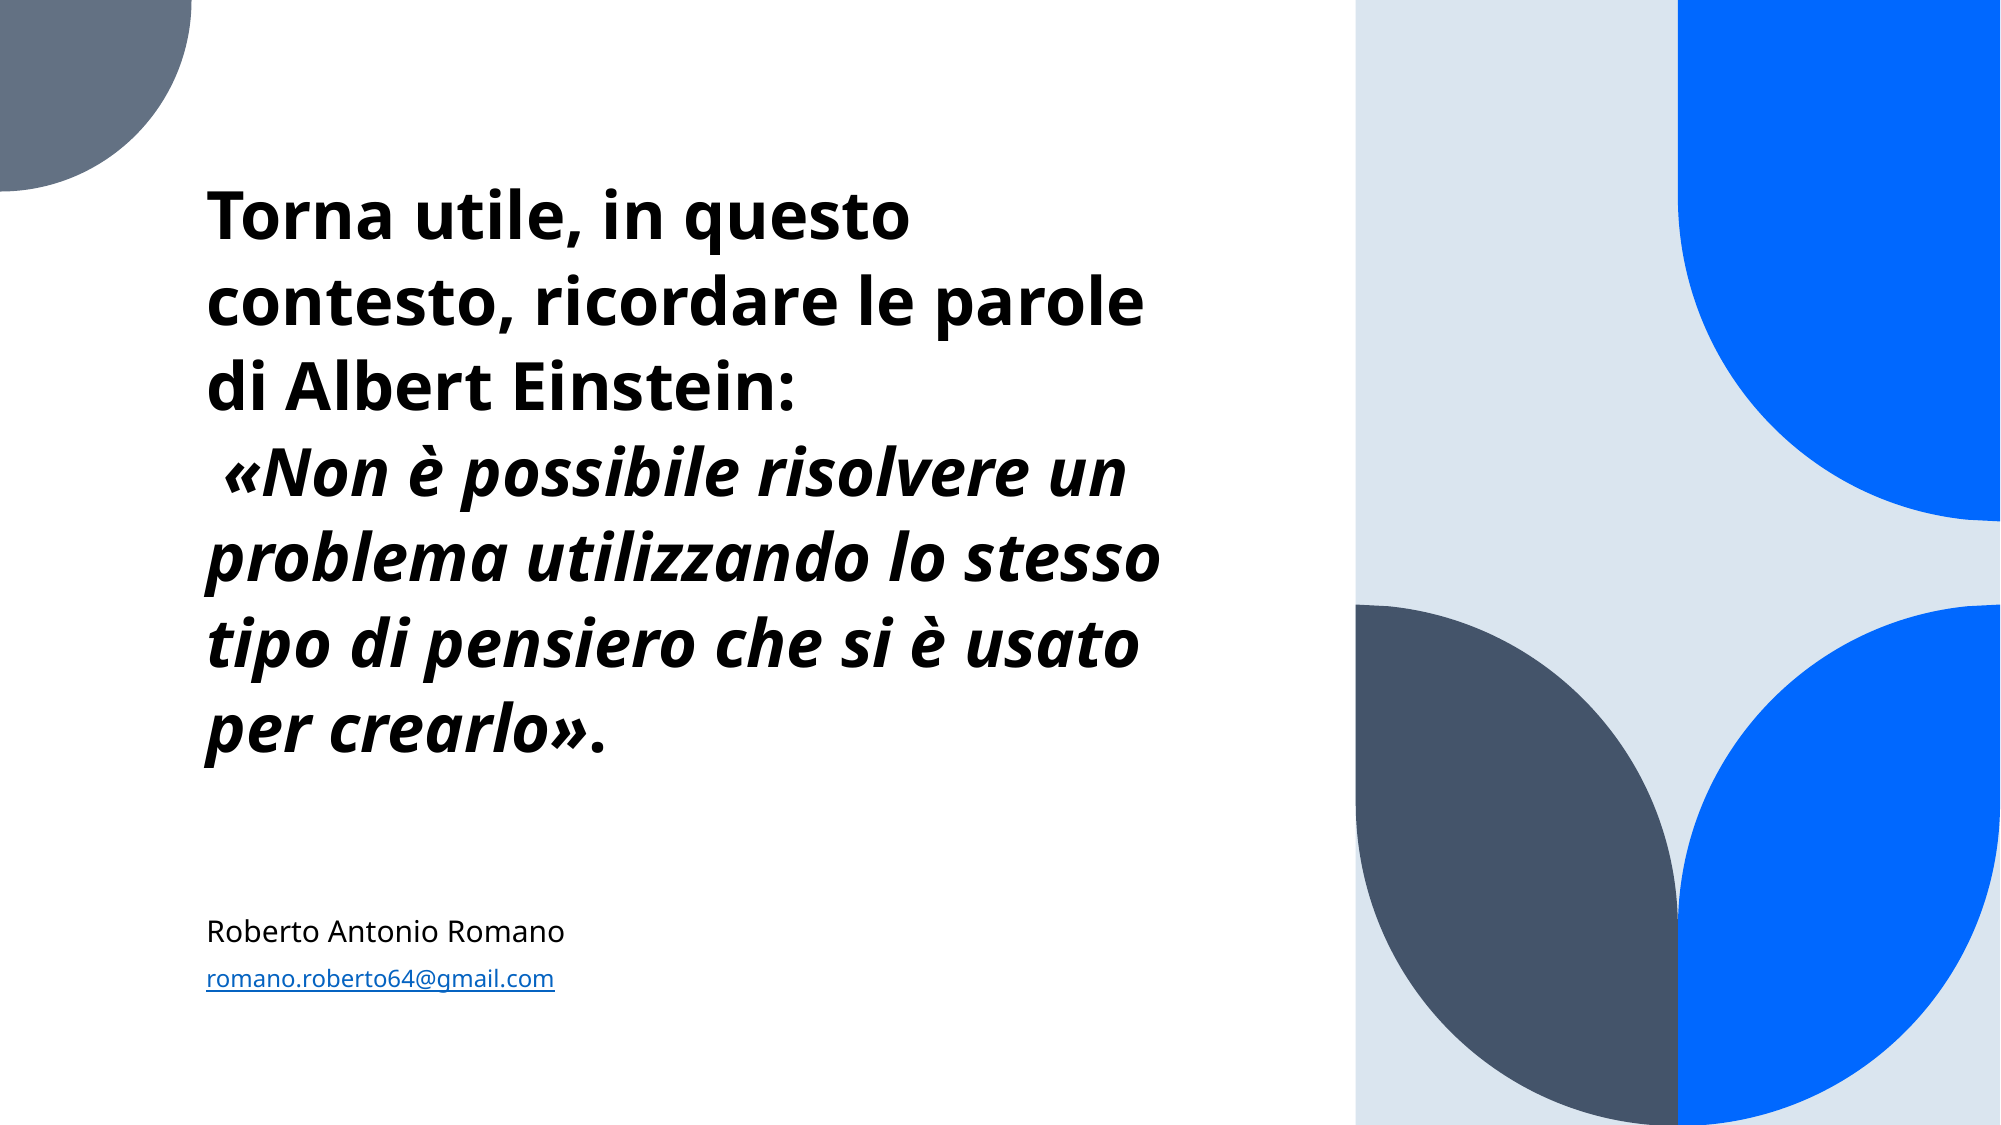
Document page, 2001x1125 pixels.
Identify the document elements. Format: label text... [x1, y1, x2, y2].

title Torna utile, in questo contesto, ricordare le parole di Albert Einstein: «Non è possibile risolvere un problema utilizzando lo stesso tipo di pensiero che si è usato per crearlo». [191, 41, 1212, 888]
subtitle Roberto Antonio Romano romano.roberto64@gmail.com [191, 909, 1212, 1002]
